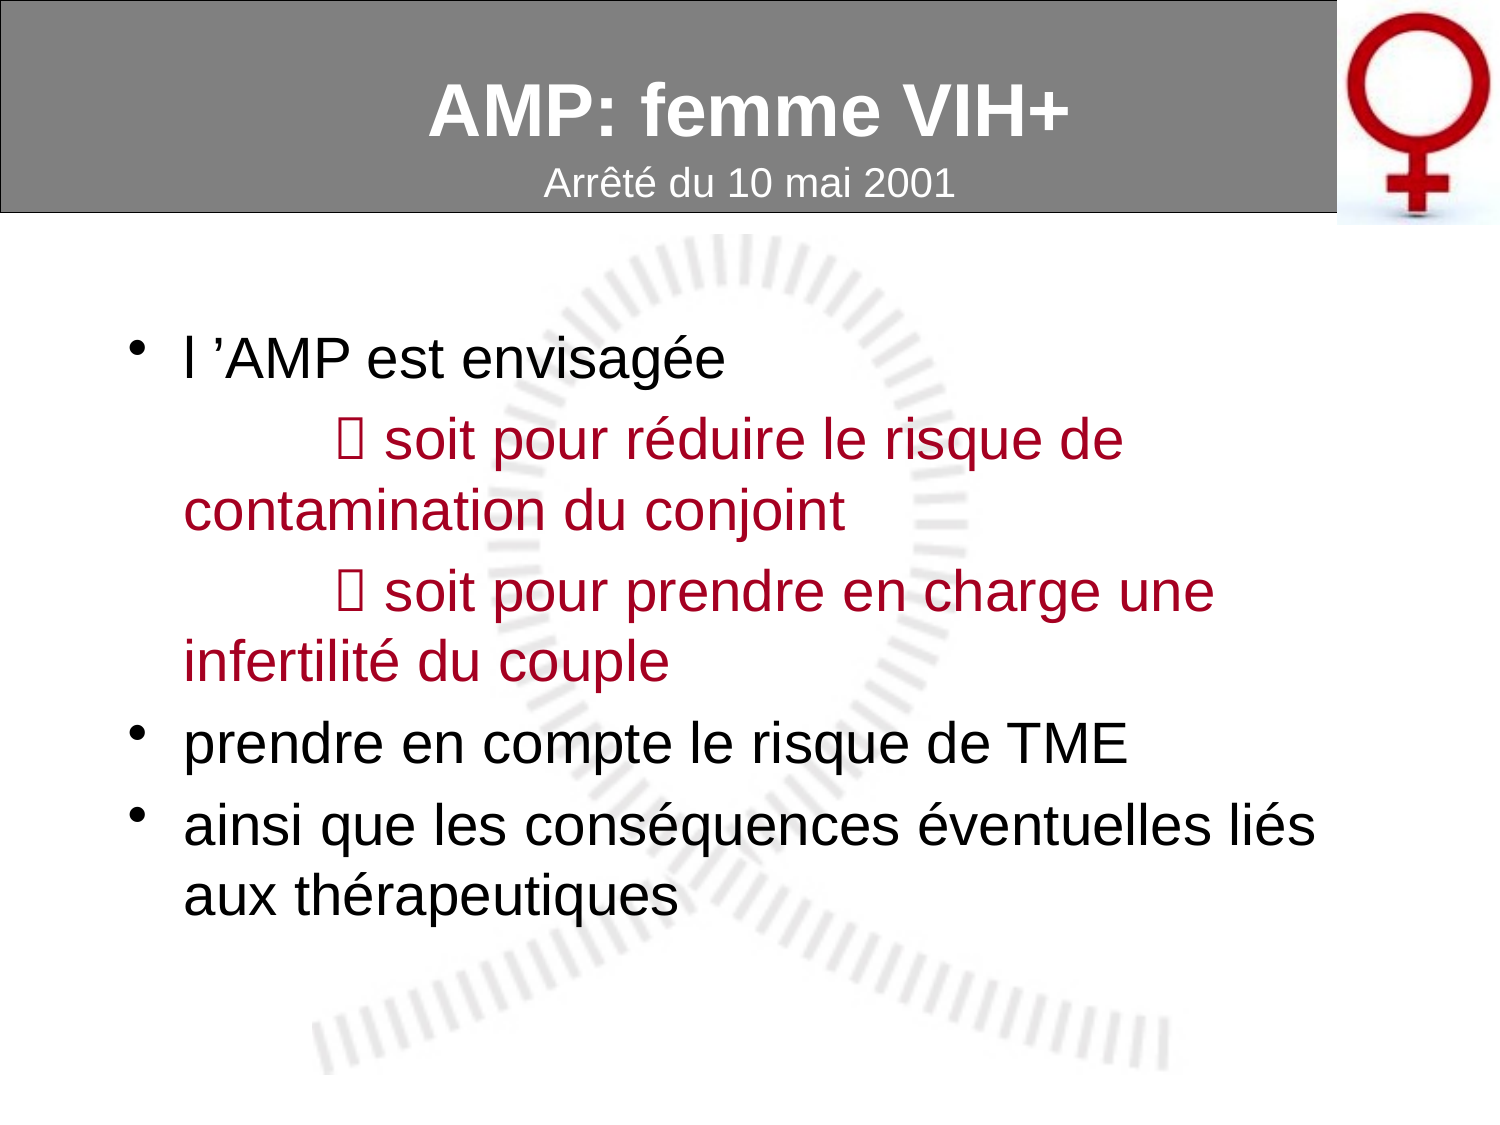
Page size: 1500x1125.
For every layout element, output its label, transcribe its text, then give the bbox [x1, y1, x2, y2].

picture [1337, 0, 1500, 226]
title AMP: femme VIH+ [112, 12, 1332, 99]
list l ’AMP est envisagée  soit pour réduire le risque de contamination du conjoint  soit pour prendre en charge une infertilité du couple prendre en compte le risque de TME ainsi que les conséquences éventuelles liés aux thérapeutiques [112, 312, 307, 988]
text_box Arrêté du 10 mai 2001 [112, 99, 1388, 263]
text_box [0, 0, 1335, 213]
list l ’AMP est envisagée  soit pour réduire le risque de contamination du conjoint  soit pour prendre en charge une infertilité du couple prendre en compte le risque de TME ainsi que les conséquences éventuelles liés aux thérapeutiques [1199, 312, 1388, 988]
picture [312, 234, 1195, 1076]
